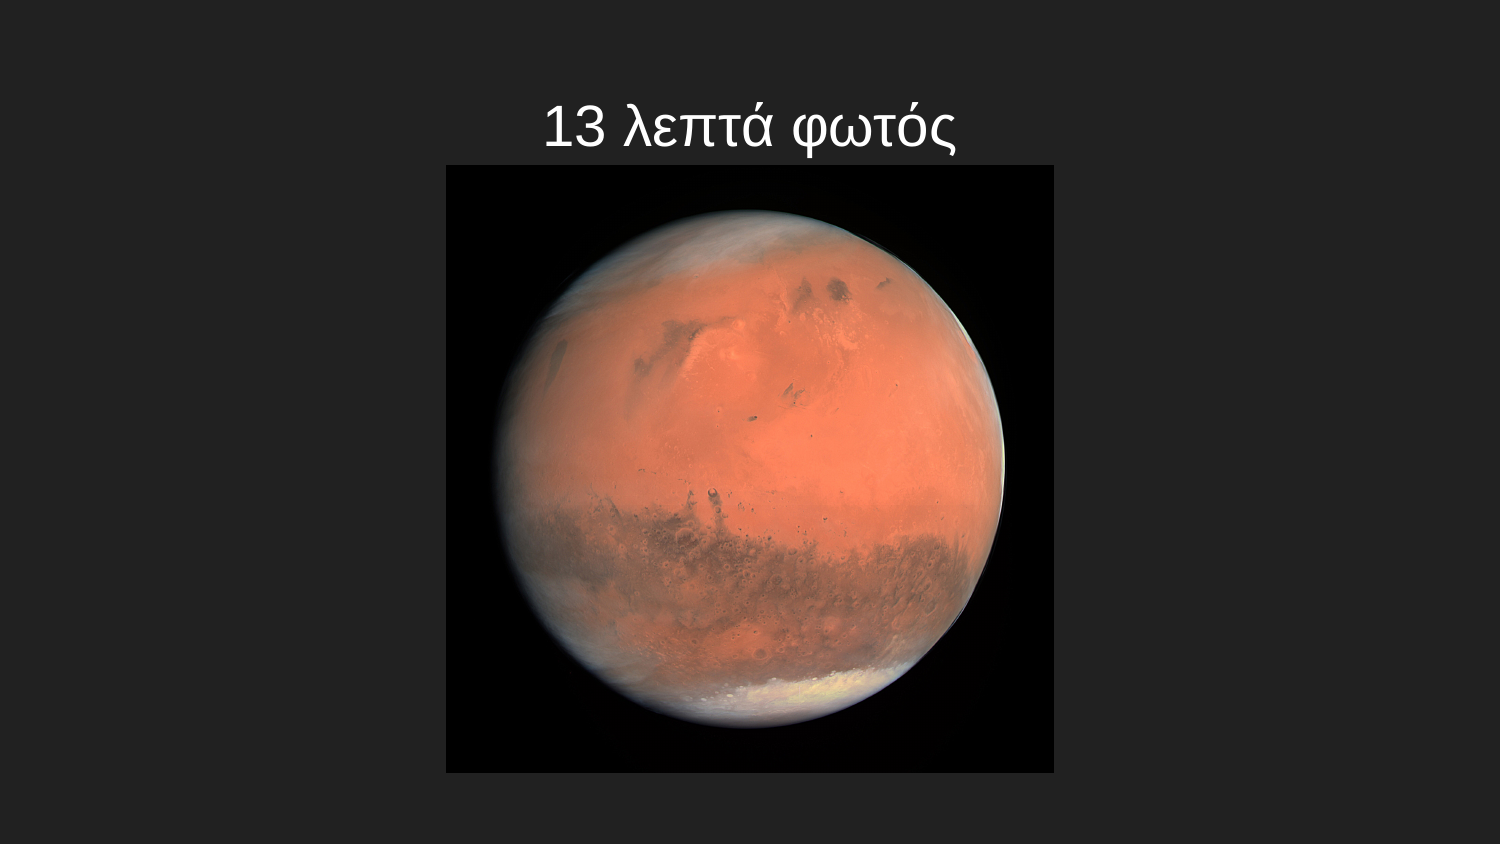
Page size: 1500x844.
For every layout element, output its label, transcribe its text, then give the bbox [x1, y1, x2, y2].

title 13 λεπτά φωτός [51, 72, 1449, 167]
picture [445, 165, 1054, 774]
